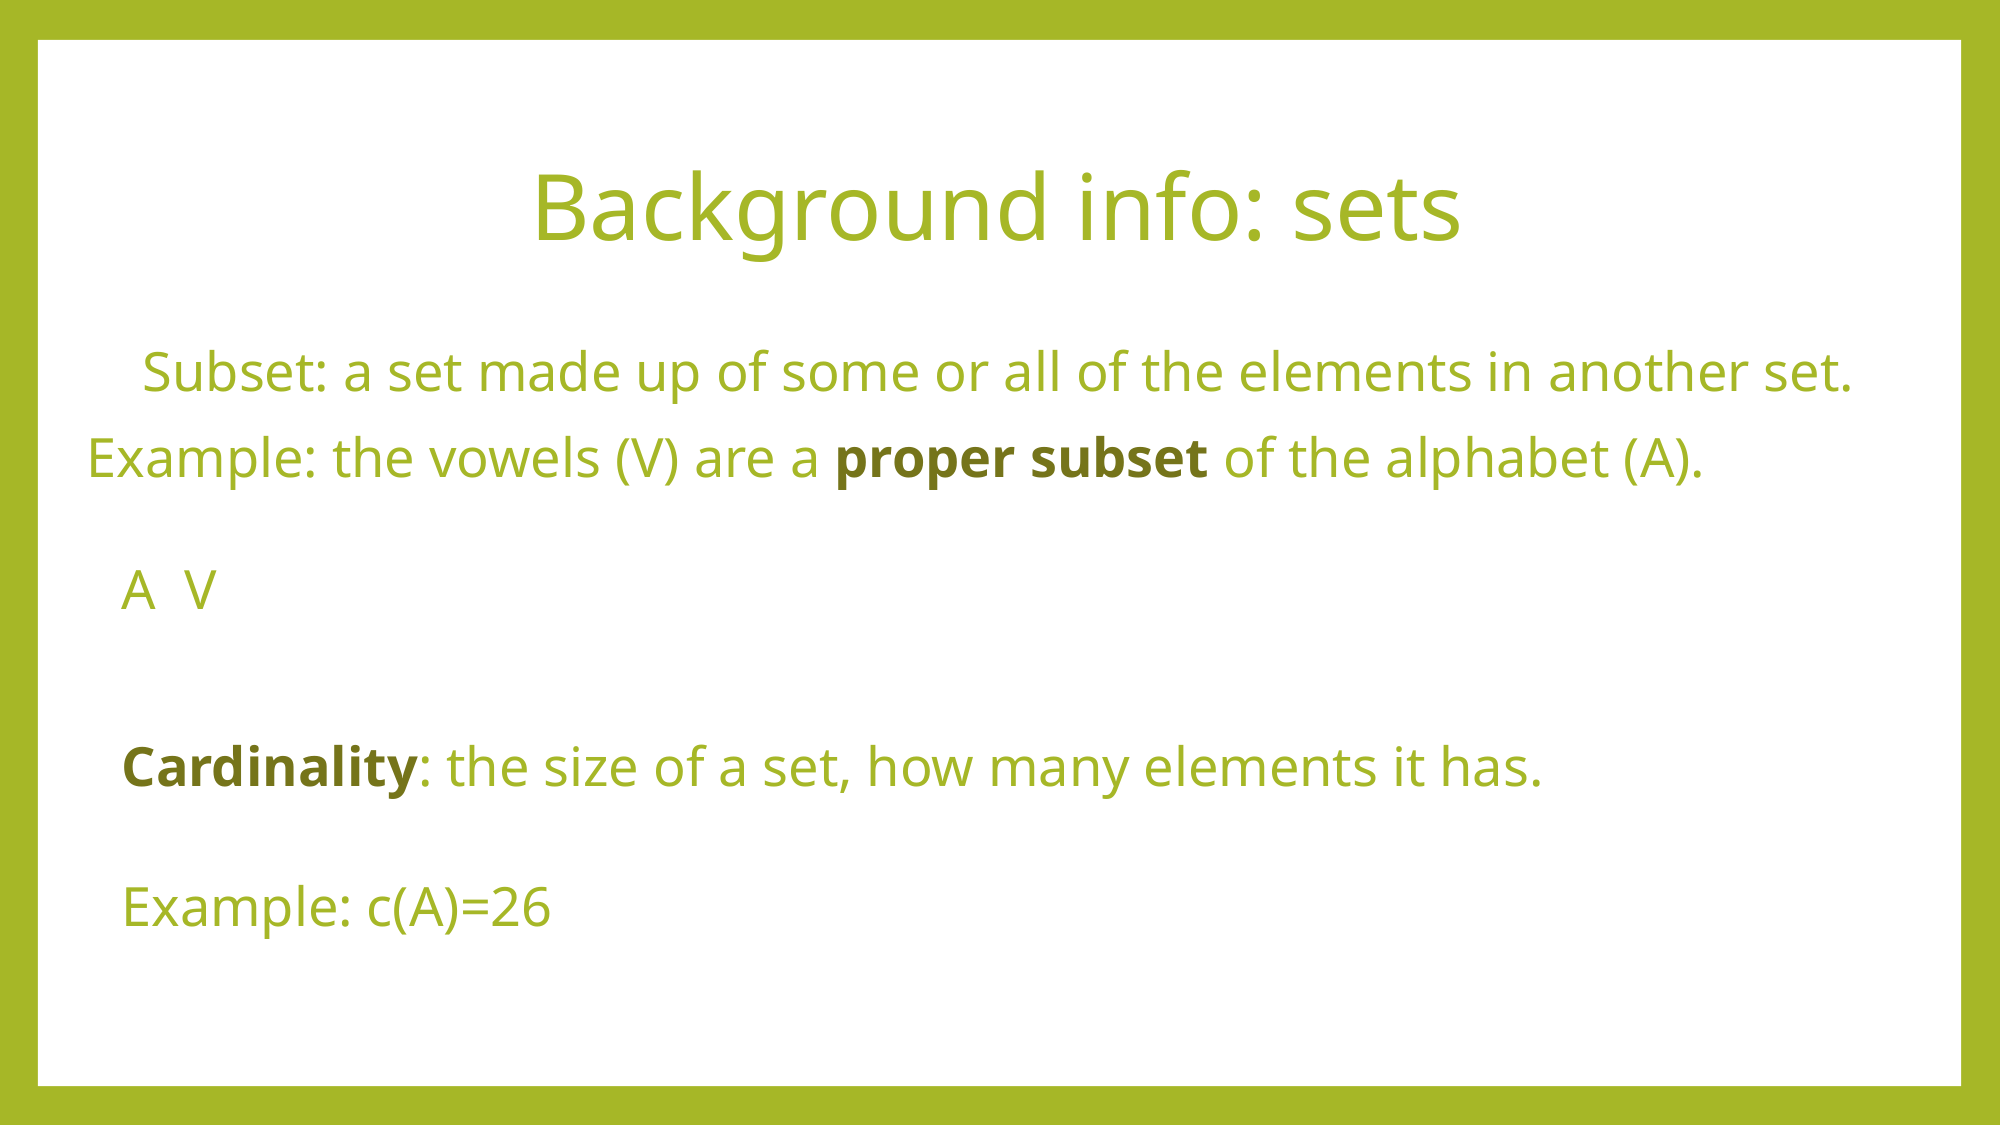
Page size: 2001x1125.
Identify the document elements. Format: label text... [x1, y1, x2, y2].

title Background info: sets [187, 99, 1808, 323]
